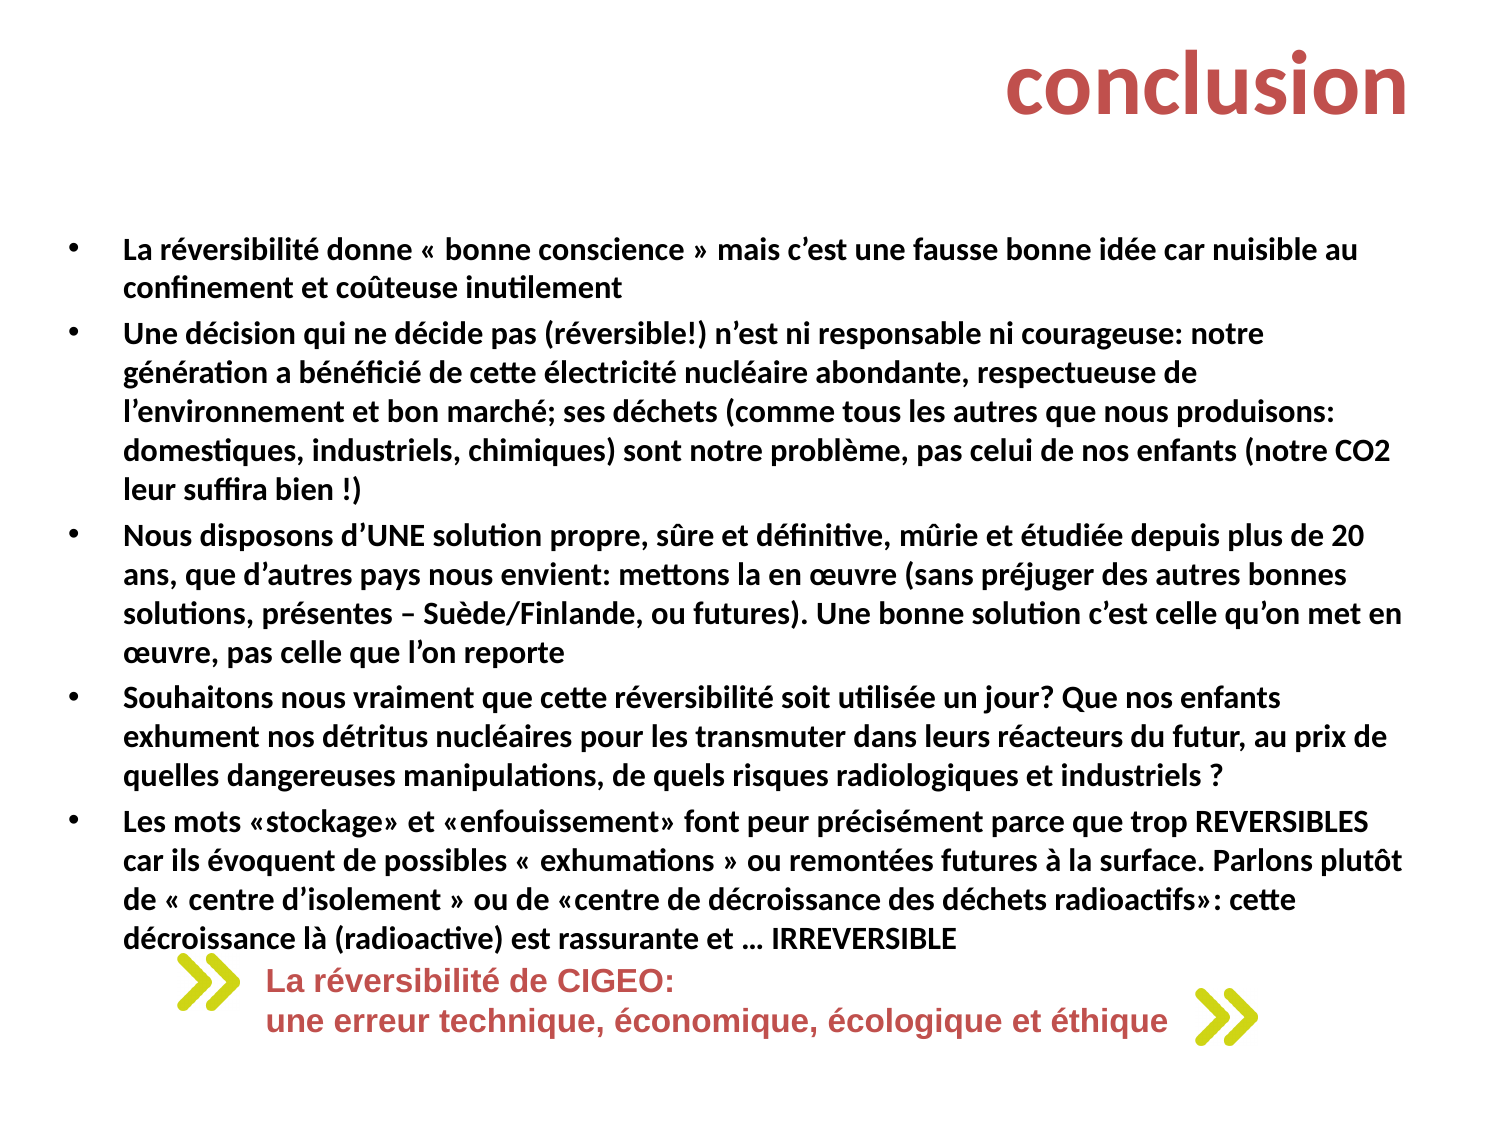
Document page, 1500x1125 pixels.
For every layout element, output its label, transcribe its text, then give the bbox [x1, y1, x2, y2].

text_box La réversibilité de CIGEO: une erreur technique, économique, écologique et éthique [250, 952, 1244, 1047]
list La réversibilité donne « bonne conscience » mais c’est une fausse bonne idée car nuisible au confinement et coûteuse inutilement Une décision qui ne décide pas (réversible!) n’est ni responsable ni courageuse: notre génération a bénéficié de cette électricité nucléaire abondante, respectueuse de l’environnement et bon marché; ses déchets (comme tous les autres que nous produisons: domestiques, industriels, chimiques) sont notre problème, pas celui de nos enfants (notre CO2 leur suffira bien !) Nous disposons d’UNE solution propre, sûre et définitive, mûrie et étudiée depuis plus de 20 ans, que d’autres pays nous envient: mettons la en œuvre (sans préjuger des autres bonnes solutions, présentes – Suède/Finlande, ou futures). Une bonne solution c’est celle qu’on met en œuvre, pas celle que l’on reporte Souhaitons nous vraiment que cette réversibilité soit utilisée un jour? Que nos enfants exhument nos détritus nucléaires pour les transmuter dans leurs réacteurs du futur, au prix de quelles dangereuses manipulations, de quels risques radiologiques et industriels ? Les mots «stockage» et «enfouissement» font peur précisément parce que trop REVERSIBLES car ils évoquent de possibles « exhumations » ou remontées futures à la surface. Parlons plutôt de « centre d’isolement » ou de «centre de décroissance des déchets radioactifs»: cette décroissance là (radioactive) est rassurante et … IRREVERSIBLE [53, 219, 1424, 965]
picture [176, 953, 240, 1011]
picture [1195, 988, 1259, 1047]
title conclusion [75, 0, 1425, 172]
